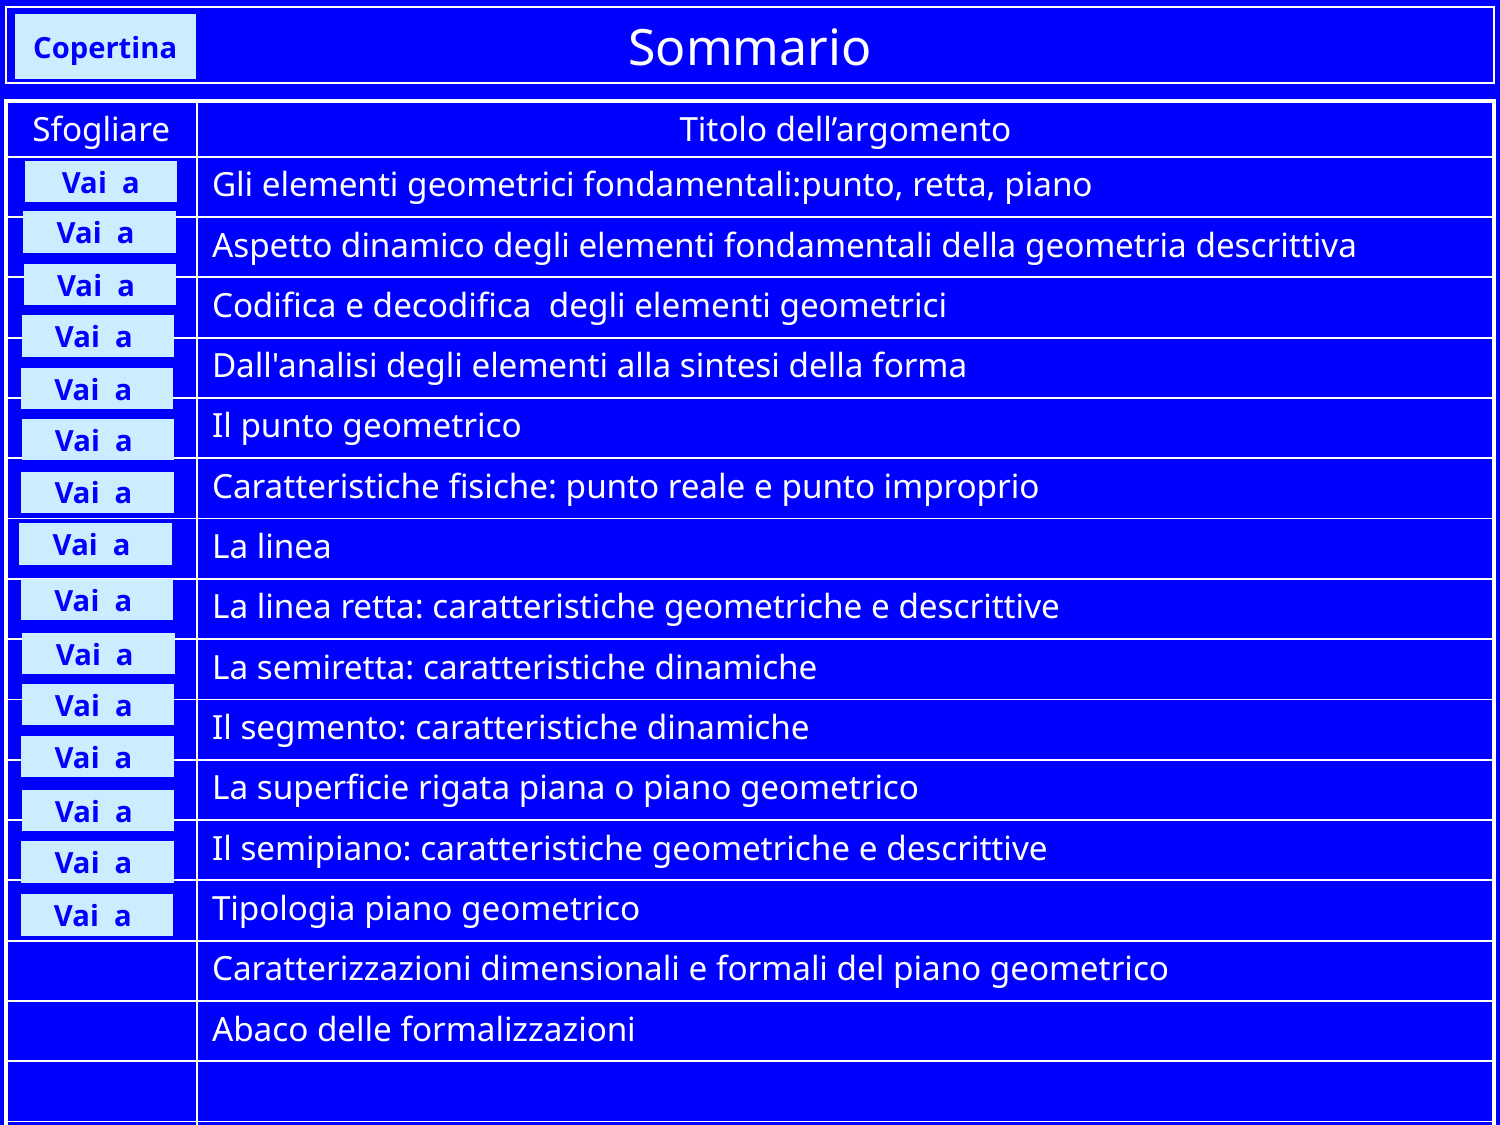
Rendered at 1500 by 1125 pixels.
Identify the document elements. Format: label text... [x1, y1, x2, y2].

text_box Vai a [21, 471, 174, 514]
text_box Vai a [21, 418, 175, 461]
table_cell Abaco delle formalizzazioni [198, 1002, 1492, 1060]
table_cell La linea retta: caratteristiche geometriche e descrittive [198, 580, 1492, 638]
table_cell Il punto geometrico [198, 399, 1492, 457]
table_cell Caratteristiche fisiche: punto reale e punto improprio [198, 459, 1492, 518]
table_cell [8, 278, 196, 337]
table_cell La linea [198, 519, 1492, 578]
table_cell [8, 700, 196, 759]
table_cell [8, 640, 196, 699]
text_box Vai a [23, 263, 177, 306]
table_cell [8, 519, 196, 578]
table_cell Il segmento: caratteristiche dinamiche [198, 700, 1492, 759]
text_box Vai a [20, 578, 174, 621]
table_cell La semiretta: caratteristiche dinamiche [198, 640, 1492, 699]
table_cell [8, 218, 196, 276]
table_header Sfogliare [8, 103, 196, 156]
text_box Vai a [20, 894, 173, 936]
table_cell [8, 761, 196, 819]
text_box Vai a [21, 315, 175, 357]
table_cell Aspetto dinamico degli elementi fondamentali della geometria descrittiva [198, 218, 1492, 276]
table_cell Caratterizzazioni dimensionali e formali del piano geometrico [198, 942, 1492, 1000]
text_box Vai a [23, 211, 176, 253]
table_cell [8, 881, 196, 940]
text_box Vai a [21, 841, 174, 883]
table_cell [8, 821, 196, 879]
table_cell La superficie rigata piana o piano geometrico [198, 761, 1492, 819]
table_cell Dall'analisi degli elementi alla sintesi della forma [198, 339, 1492, 397]
table_cell [8, 339, 196, 397]
table_cell [8, 1002, 196, 1060]
table_cell Tipologia piano geometrico [198, 881, 1492, 940]
table_cell [8, 459, 196, 518]
table_header Titolo dell’argomento [198, 103, 1492, 156]
text_box Copertina [14, 14, 196, 80]
text_box Vai a [22, 632, 175, 675]
text_box Vai a [19, 523, 172, 565]
text_box Vai a [24, 160, 177, 203]
table_cell Codifica e decodifica degli elementi geometrici [198, 278, 1492, 337]
text_box Vai a [21, 684, 175, 726]
table_cell [198, 1062, 1492, 1121]
table_cell Il semipiano: caratteristiche geometriche e descrittive [198, 821, 1492, 879]
table_cell [8, 942, 196, 1000]
table_cell Gli elementi geometrici fondamentali:punto, retta, piano [198, 158, 1492, 216]
text_box Vai a [21, 790, 175, 832]
table_cell [8, 580, 196, 638]
title Sommario [5, 6, 1495, 84]
text_box Vai a [20, 367, 174, 410]
text_box Vai a [21, 735, 174, 778]
table_cell [8, 1062, 196, 1121]
table_cell [8, 158, 196, 216]
table_cell [8, 399, 196, 457]
